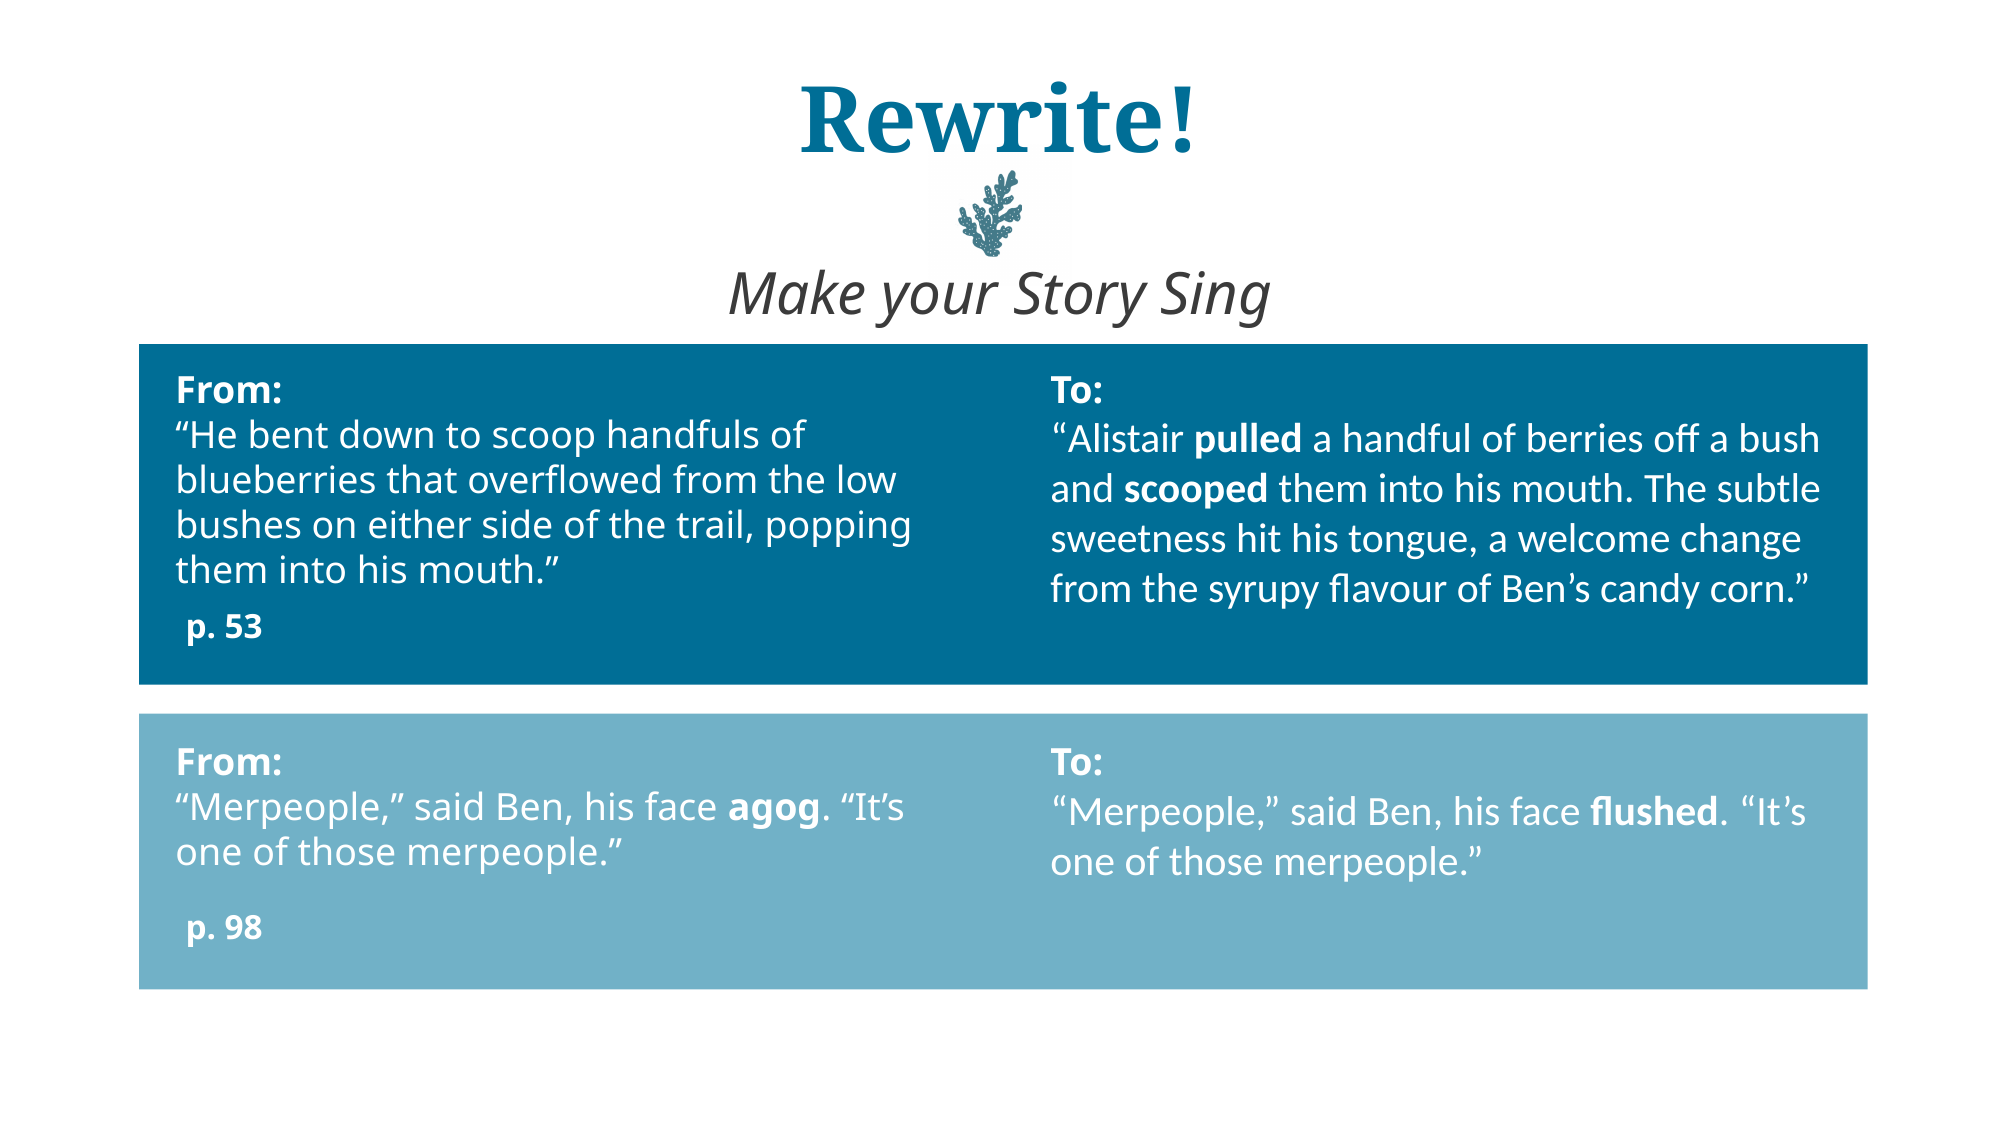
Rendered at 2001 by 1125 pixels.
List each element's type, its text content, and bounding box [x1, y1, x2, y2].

title Rewrite! [137, 48, 1863, 198]
picture [928, 144, 1072, 286]
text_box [139, 713, 1868, 1006]
list Make your Story Sing [137, 256, 1863, 356]
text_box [139, 344, 1868, 685]
